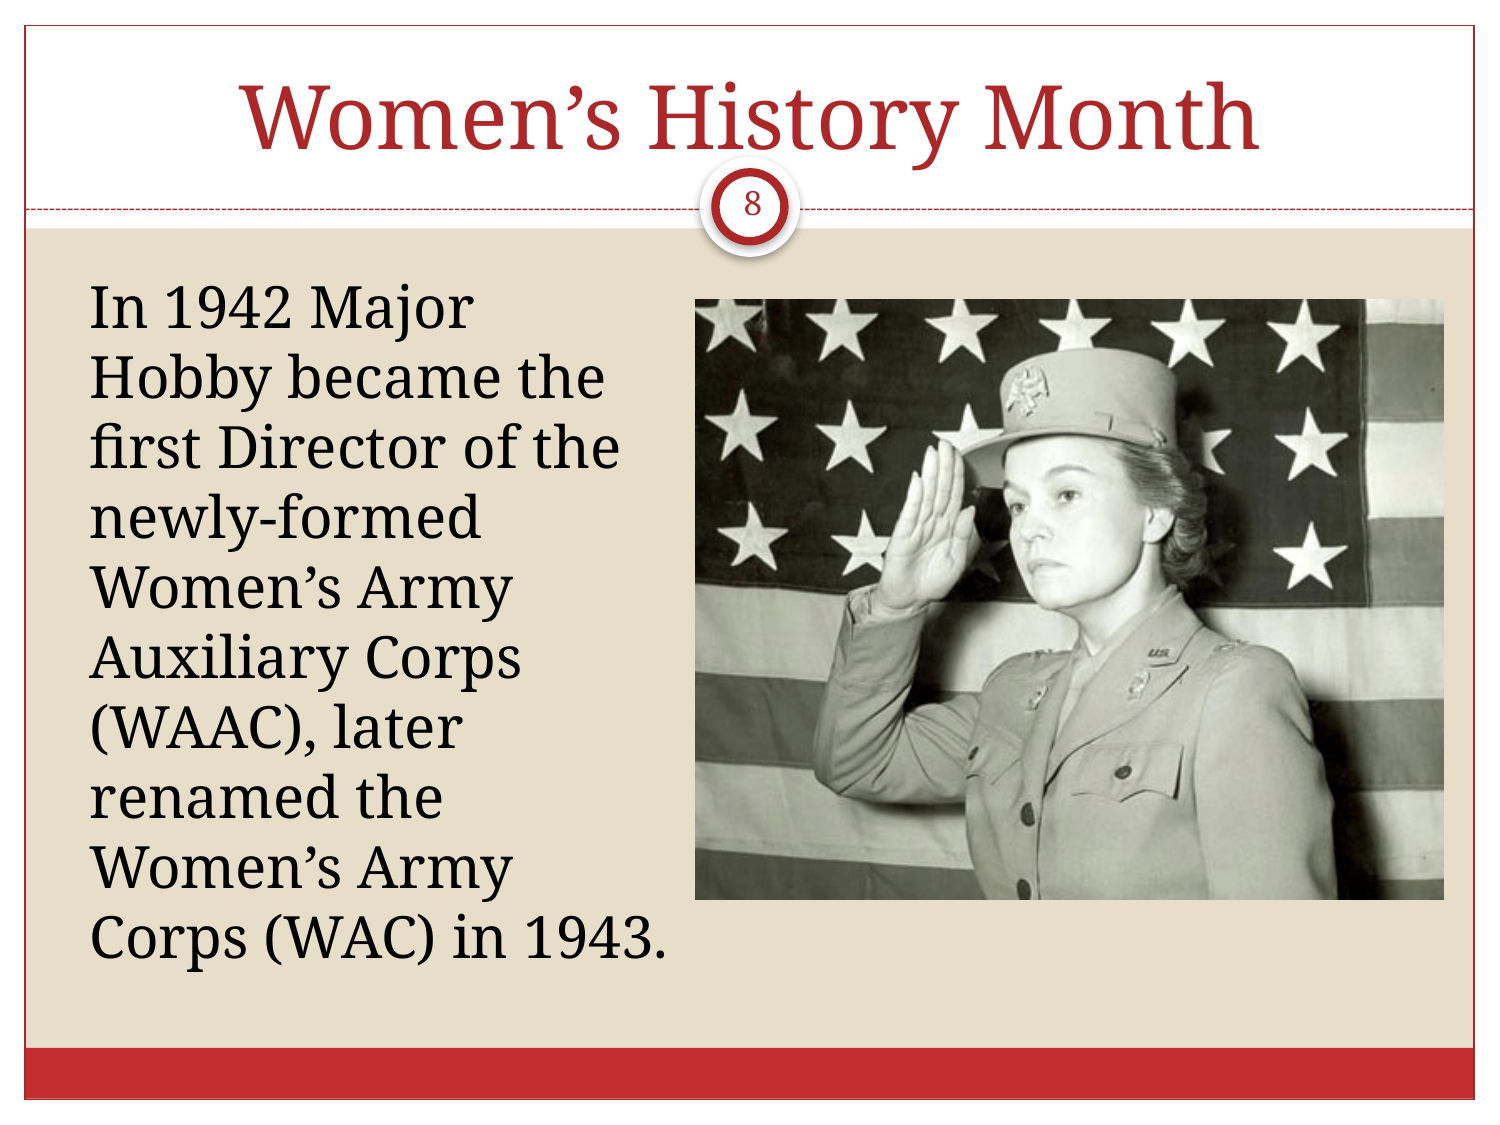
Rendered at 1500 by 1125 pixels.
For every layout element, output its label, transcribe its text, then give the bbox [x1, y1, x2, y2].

picture [695, 299, 1444, 901]
title Women’s History Month [112, 0, 1388, 175]
slide_number 8 [715, 175, 791, 241]
list In 1942 Major Hobby became the first Director of the newly-formed Women’s Army Auxiliary Corps (WAAC), later renamed the Women’s Army Corps (WAC) in 1943. [75, 262, 688, 1013]
